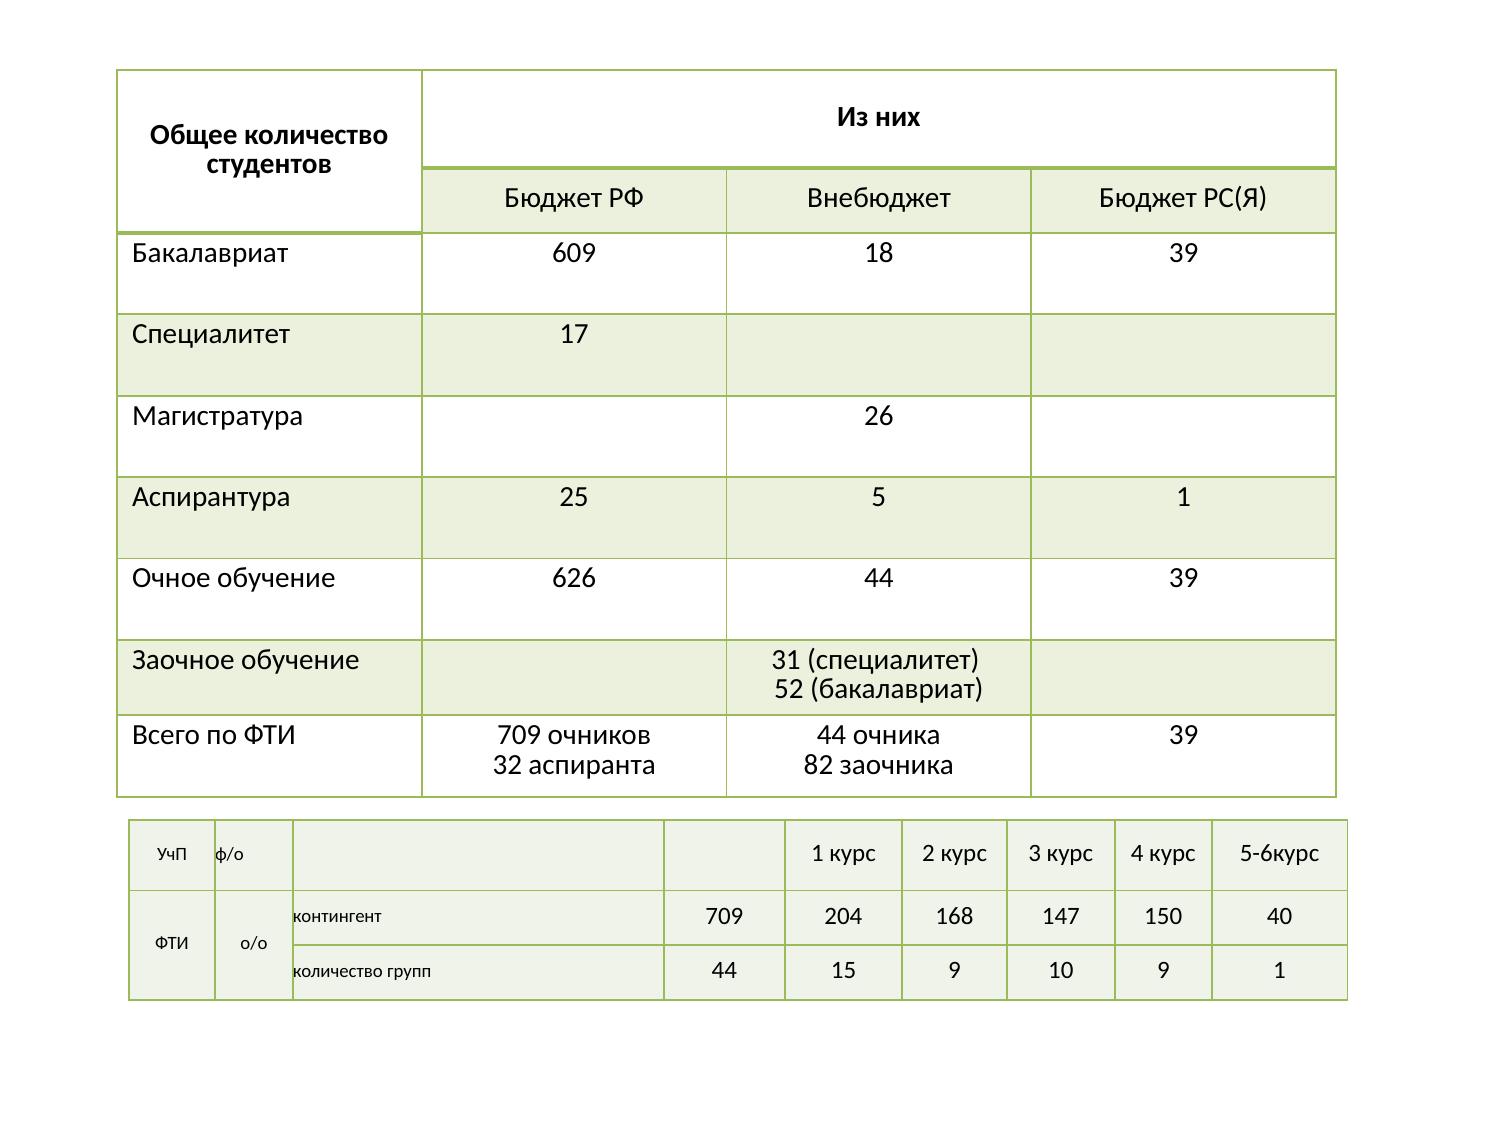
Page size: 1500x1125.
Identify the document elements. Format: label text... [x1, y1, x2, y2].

table_cell Бакалавриат [118, 235, 421, 313]
table_cell 15 [786, 946, 901, 999]
table_cell Магистратура [118, 397, 421, 476]
table_cell [423, 397, 726, 476]
table_cell 9 [903, 946, 1006, 999]
table_header 2 курс [903, 821, 1006, 890]
table_header УчП [130, 821, 214, 890]
table_cell Очное обучение [118, 559, 421, 639]
table_cell [1032, 641, 1335, 714]
table_cell Бюджет РФ [423, 170, 726, 232]
table_cell 709 очников 32 аспиранта [423, 716, 726, 796]
table_cell 9 [1116, 946, 1211, 999]
table_header Общее количество студентов [118, 71, 421, 231]
table_cell 168 [903, 891, 1006, 944]
table_cell количество групп [294, 946, 663, 999]
table_cell о/о [216, 891, 292, 999]
table_cell 17 [423, 315, 726, 395]
table_header Из них [423, 71, 1335, 166]
table_cell 44 [665, 946, 784, 999]
table_cell 31 (специалитет) 52 (бакалавриат) [727, 641, 1030, 714]
table_cell 44 очника 82 заочника [727, 716, 1030, 796]
table_header 3 курс [1008, 821, 1114, 890]
table_cell Специалитет [118, 315, 421, 395]
table_cell 44 [727, 559, 1030, 639]
table_cell [727, 315, 1030, 395]
table_cell 626 [423, 559, 726, 639]
table_cell [1032, 397, 1335, 476]
table_cell Аспирантура [118, 478, 421, 558]
table_cell 204 [786, 891, 901, 944]
table_cell Всего по ФТИ [118, 716, 421, 796]
table_cell 39 [1032, 716, 1335, 796]
table_cell Внебюджет [727, 170, 1030, 232]
table_cell Бюджет РС(Я) [1032, 170, 1335, 232]
table_header ф/о [216, 821, 292, 890]
table_cell 147 [1008, 891, 1114, 944]
table_cell ФТИ [130, 891, 214, 999]
table_cell 10 [1008, 946, 1114, 999]
table_header 1 курс [786, 821, 901, 890]
table_cell 709 [665, 891, 784, 944]
table_header 4 курс [1116, 821, 1211, 890]
table_header [665, 821, 784, 890]
table_cell 150 [1116, 891, 1211, 944]
table_cell 5 [727, 478, 1030, 558]
table_cell Заочное обучение [118, 641, 421, 714]
table_cell контингент [294, 891, 663, 944]
table_cell 39 [1032, 234, 1335, 313]
table_cell [1032, 315, 1335, 395]
table_cell 609 [423, 234, 726, 313]
table_cell 1 [1032, 478, 1335, 558]
table_cell 1 [1213, 946, 1347, 999]
table_cell 26 [727, 397, 1030, 476]
table_cell [423, 641, 726, 714]
table_header 5-6курс [1213, 821, 1347, 890]
table_cell 25 [423, 478, 726, 558]
table_cell 40 [1213, 891, 1347, 944]
table_cell 39 [1032, 559, 1335, 639]
table_header [294, 821, 663, 890]
table_cell 18 [727, 234, 1030, 313]
